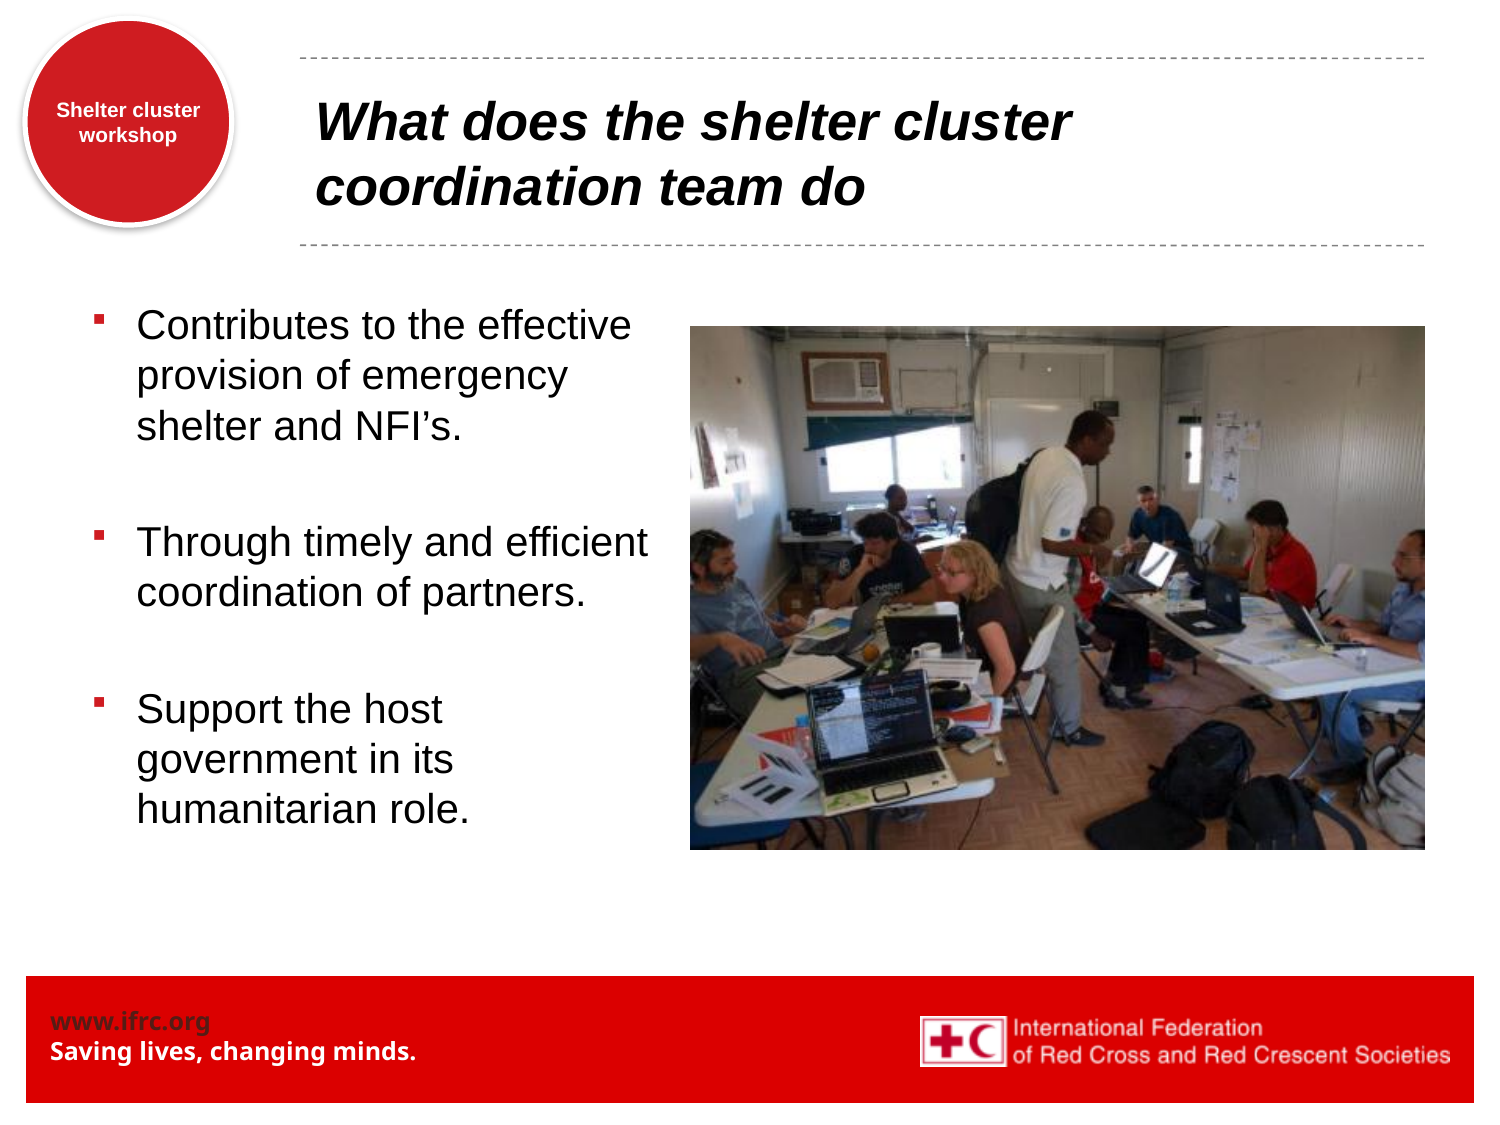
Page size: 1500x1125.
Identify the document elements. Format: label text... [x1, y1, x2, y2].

picture [920, 1016, 1450, 1067]
picture [690, 326, 1426, 850]
title What does the shelter cluster coordination team do [299, 57, 1426, 246]
list Contributes to the effective provision of emergency shelter and NFI’s. Through timely and efficient coordination of partners. Support the host government in its humanitarian role. [76, 290, 680, 955]
